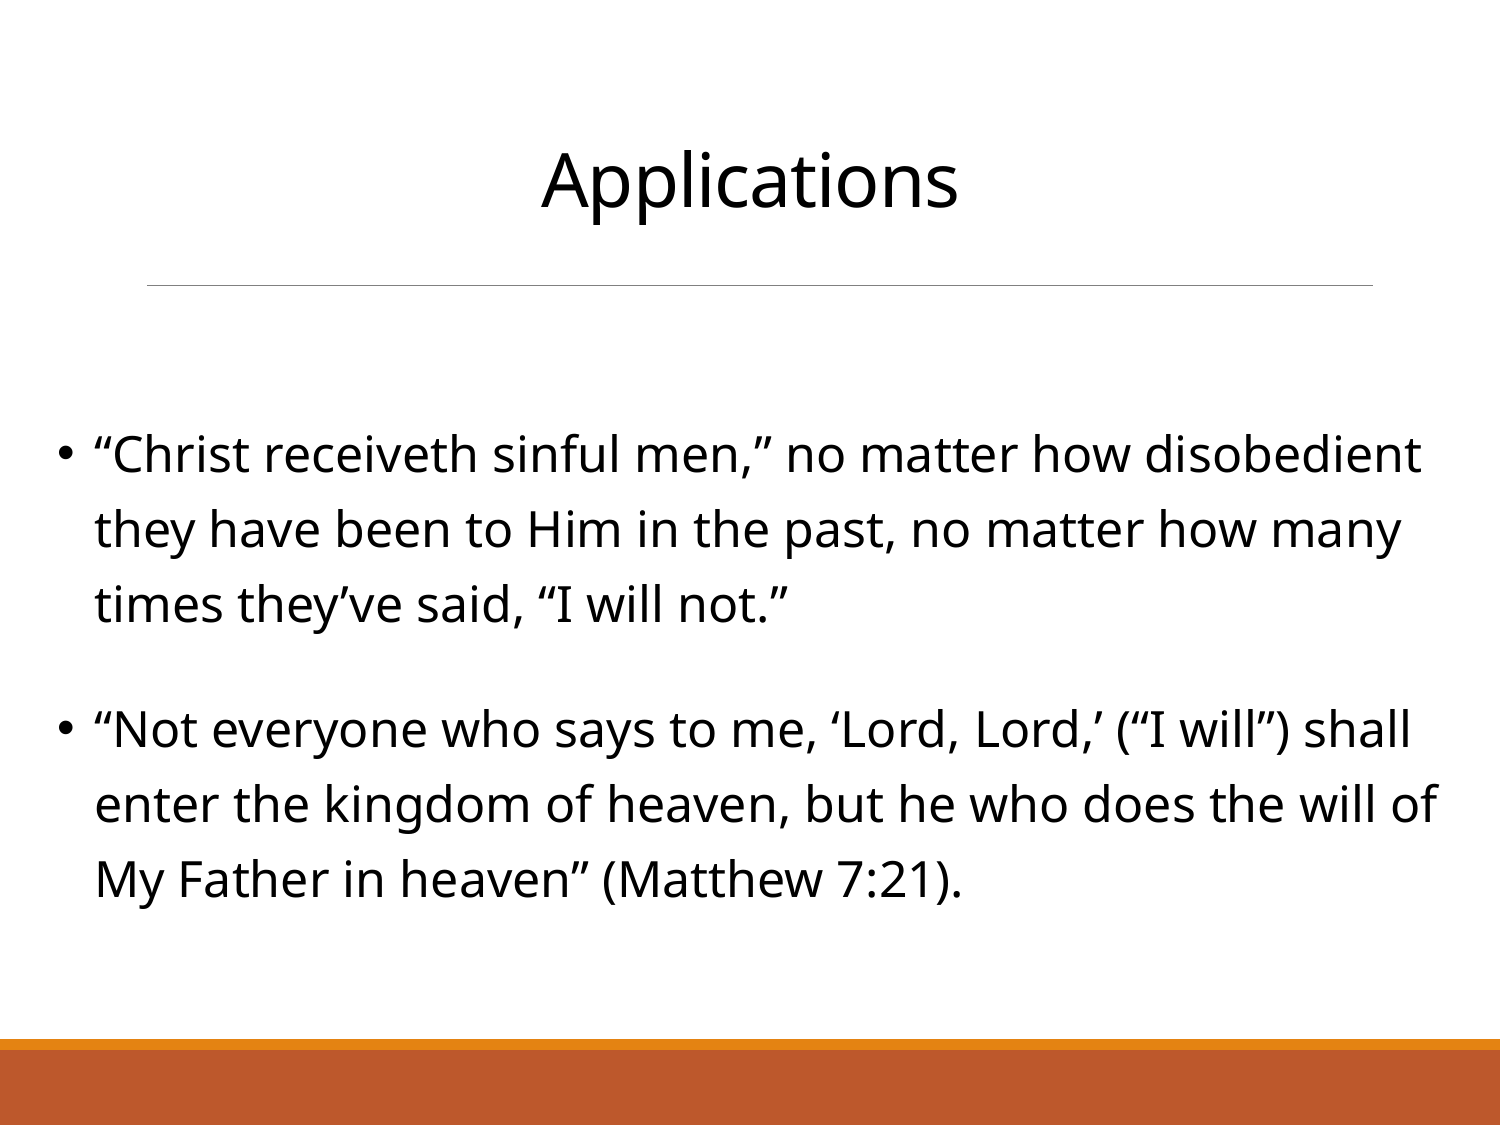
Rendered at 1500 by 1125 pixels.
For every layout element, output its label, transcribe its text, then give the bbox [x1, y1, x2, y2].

list “Christ receiveth sinful men,” no matter how disobedient they have been to Him in the past, no matter how many times they’ve said, “I will not.” “Not everyone who says to me, ‘Lord, Lord,’ (“I will”) shall enter the kingdom of heaven, but he who does the will of My Father in heaven” (Matthew 7:21). [57, 297, 1445, 1018]
title Applications [57, 47, 1445, 285]
